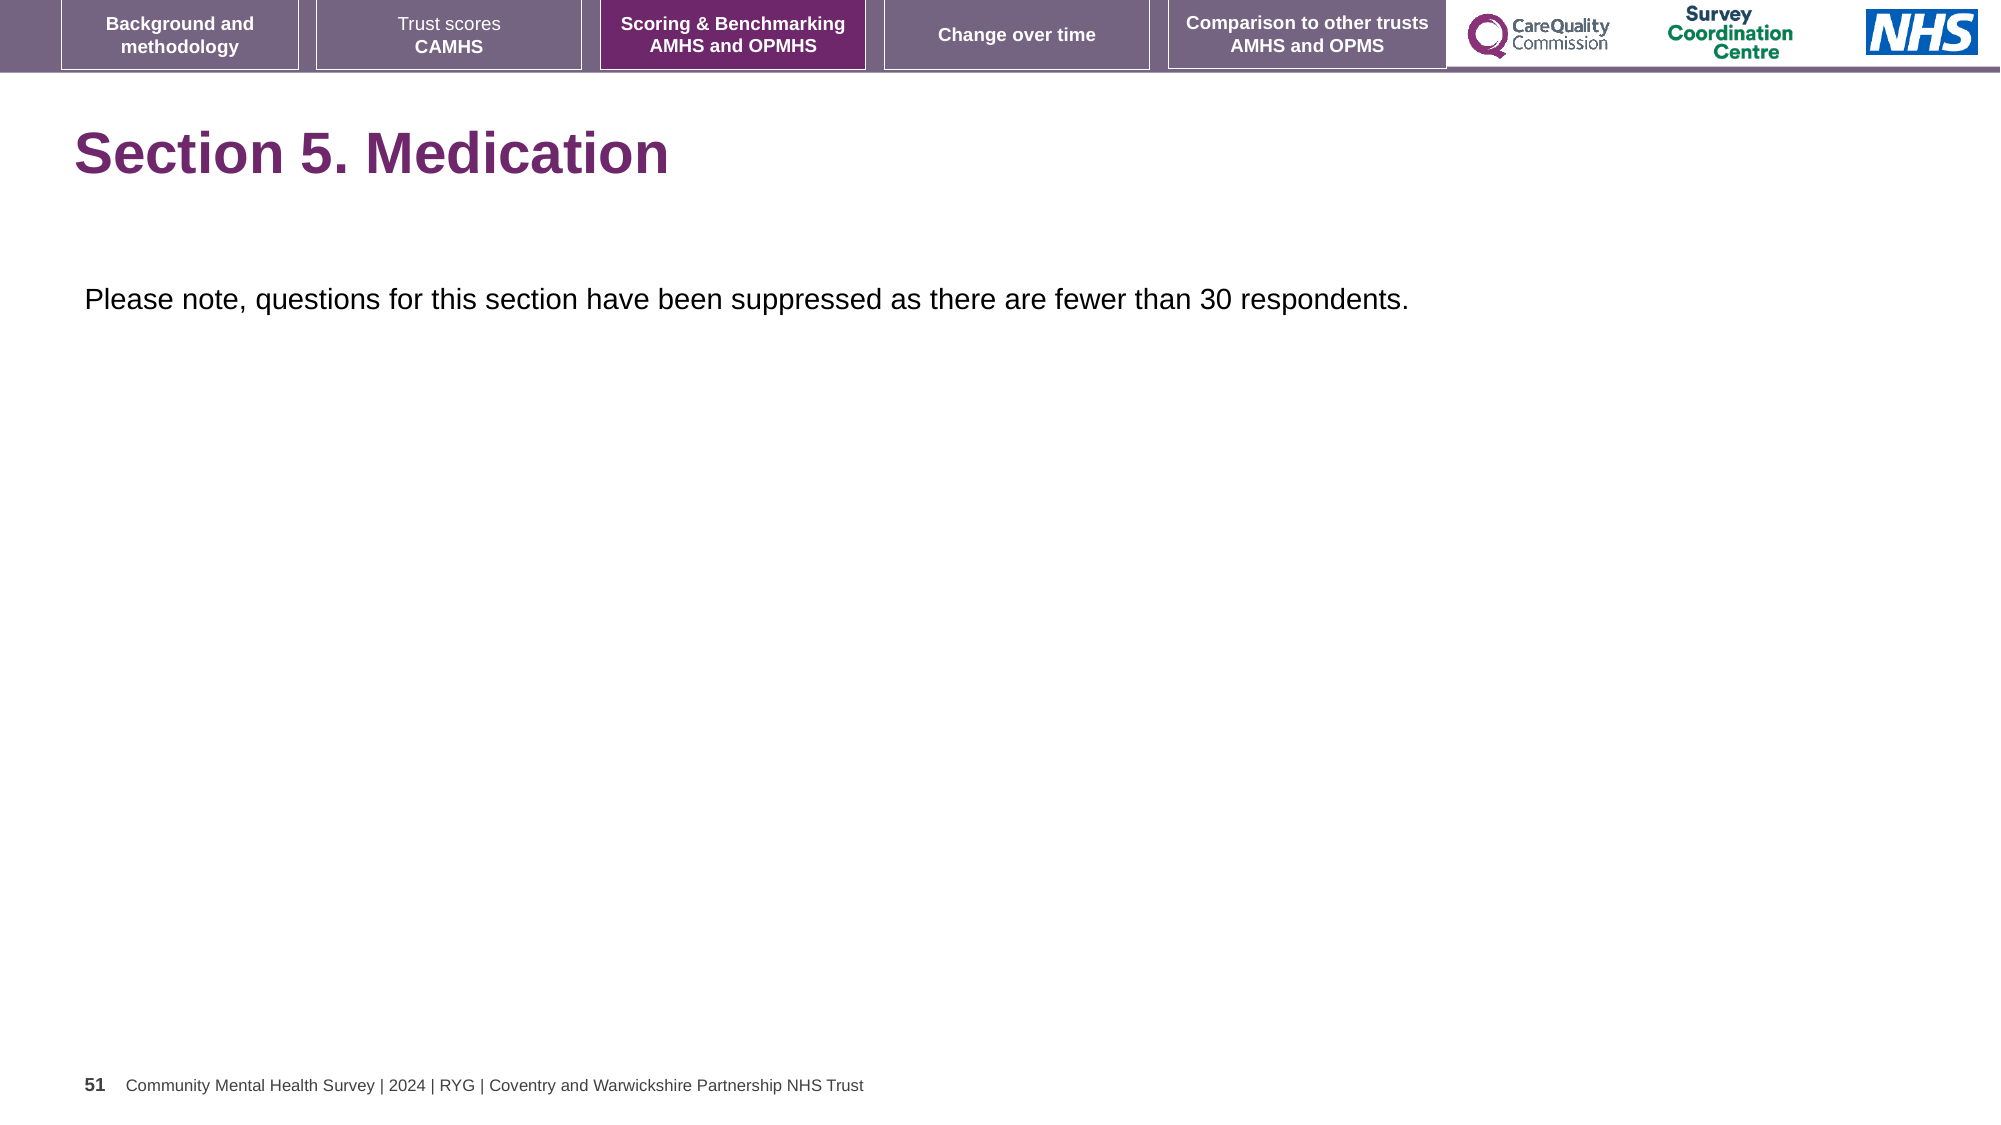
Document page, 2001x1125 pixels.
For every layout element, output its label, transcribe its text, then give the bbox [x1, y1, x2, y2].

picture [1467, 13, 1610, 59]
picture [1866, 9, 1978, 55]
text_box 51 [84, 1065, 122, 1125]
title Section 5. Medication [59, 100, 1933, 209]
text_box Please note, questions for this section have been suppressed as there are fewer than 30 respondents. [84, 208, 1933, 316]
picture [1666, 3, 1794, 61]
